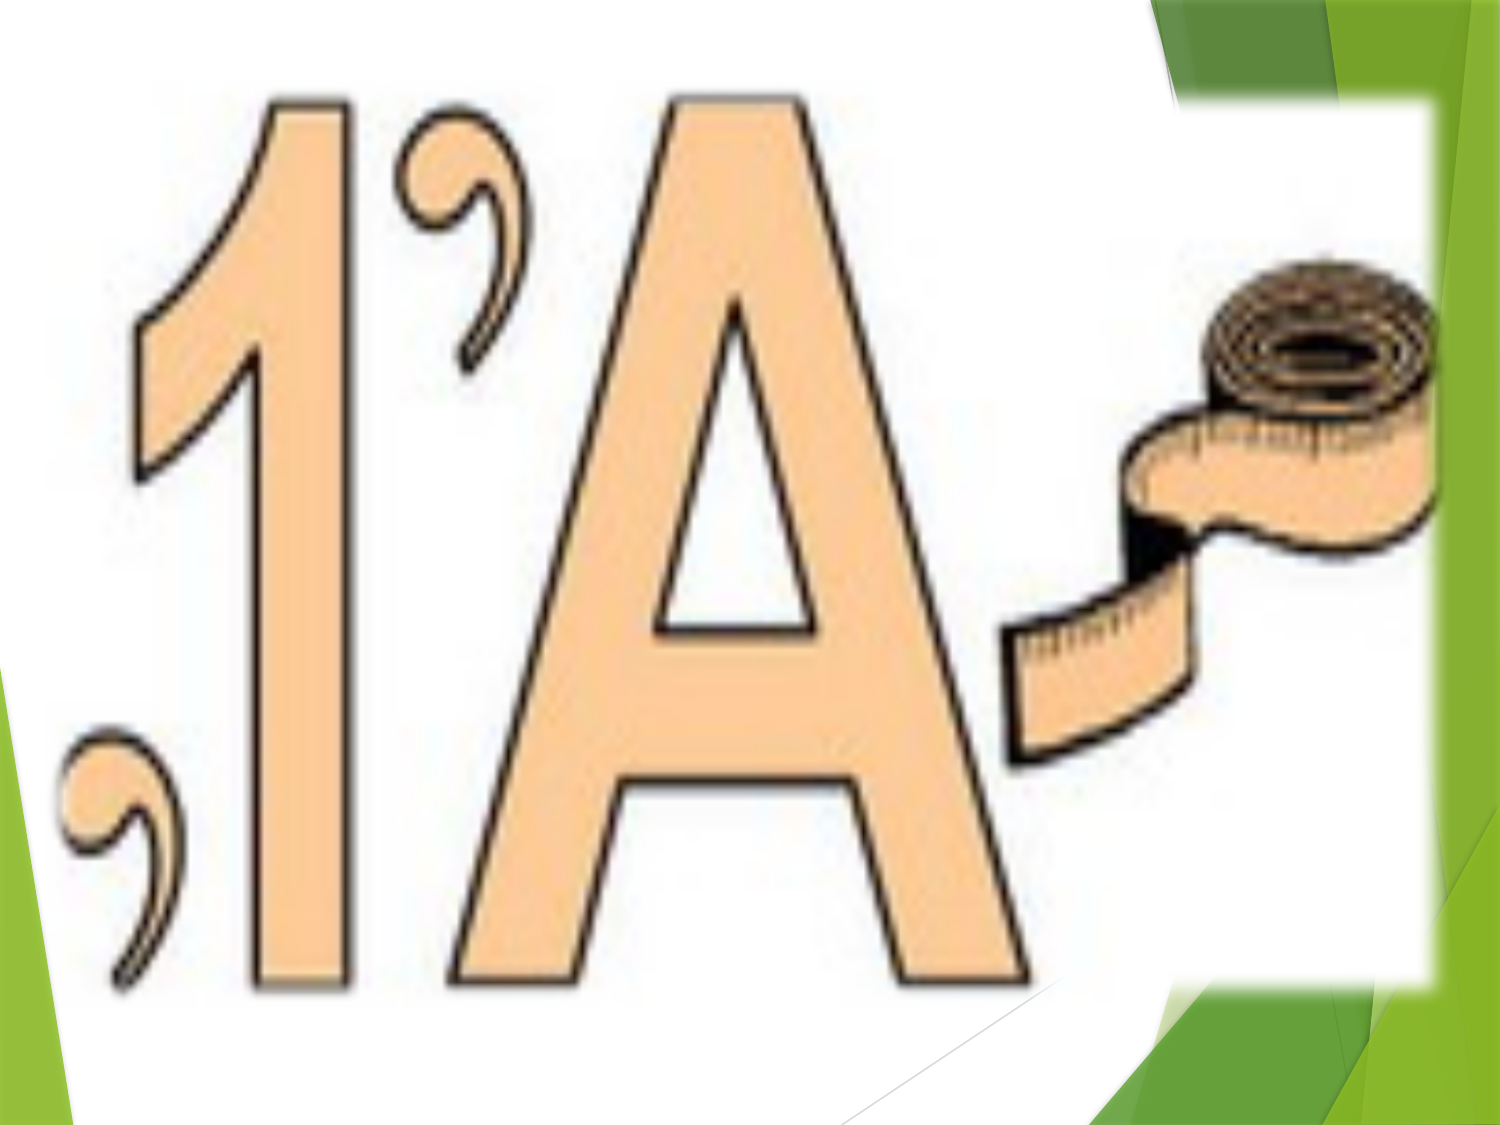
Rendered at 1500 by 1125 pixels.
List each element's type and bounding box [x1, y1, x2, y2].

picture [46, 81, 1454, 1009]
